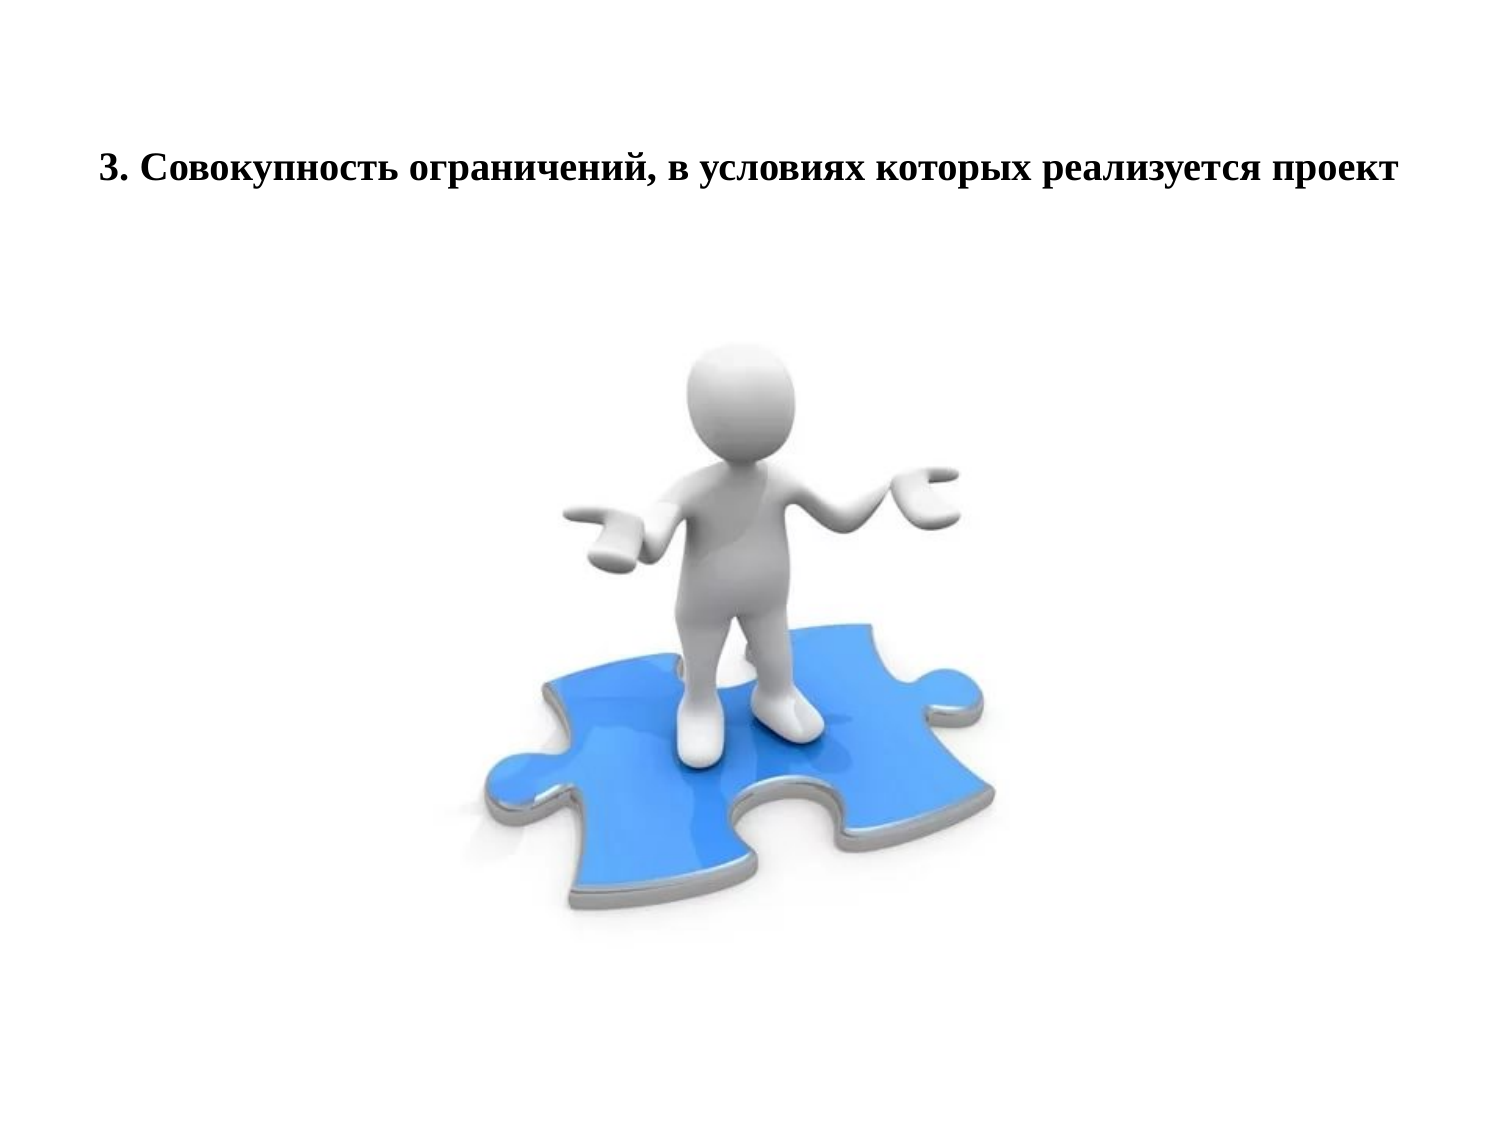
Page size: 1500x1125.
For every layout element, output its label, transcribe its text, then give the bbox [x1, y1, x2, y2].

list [433, 304, 1078, 949]
title 3. Совокупность ограничений, в условиях которых реализуется проект [75, 58, 1425, 282]
